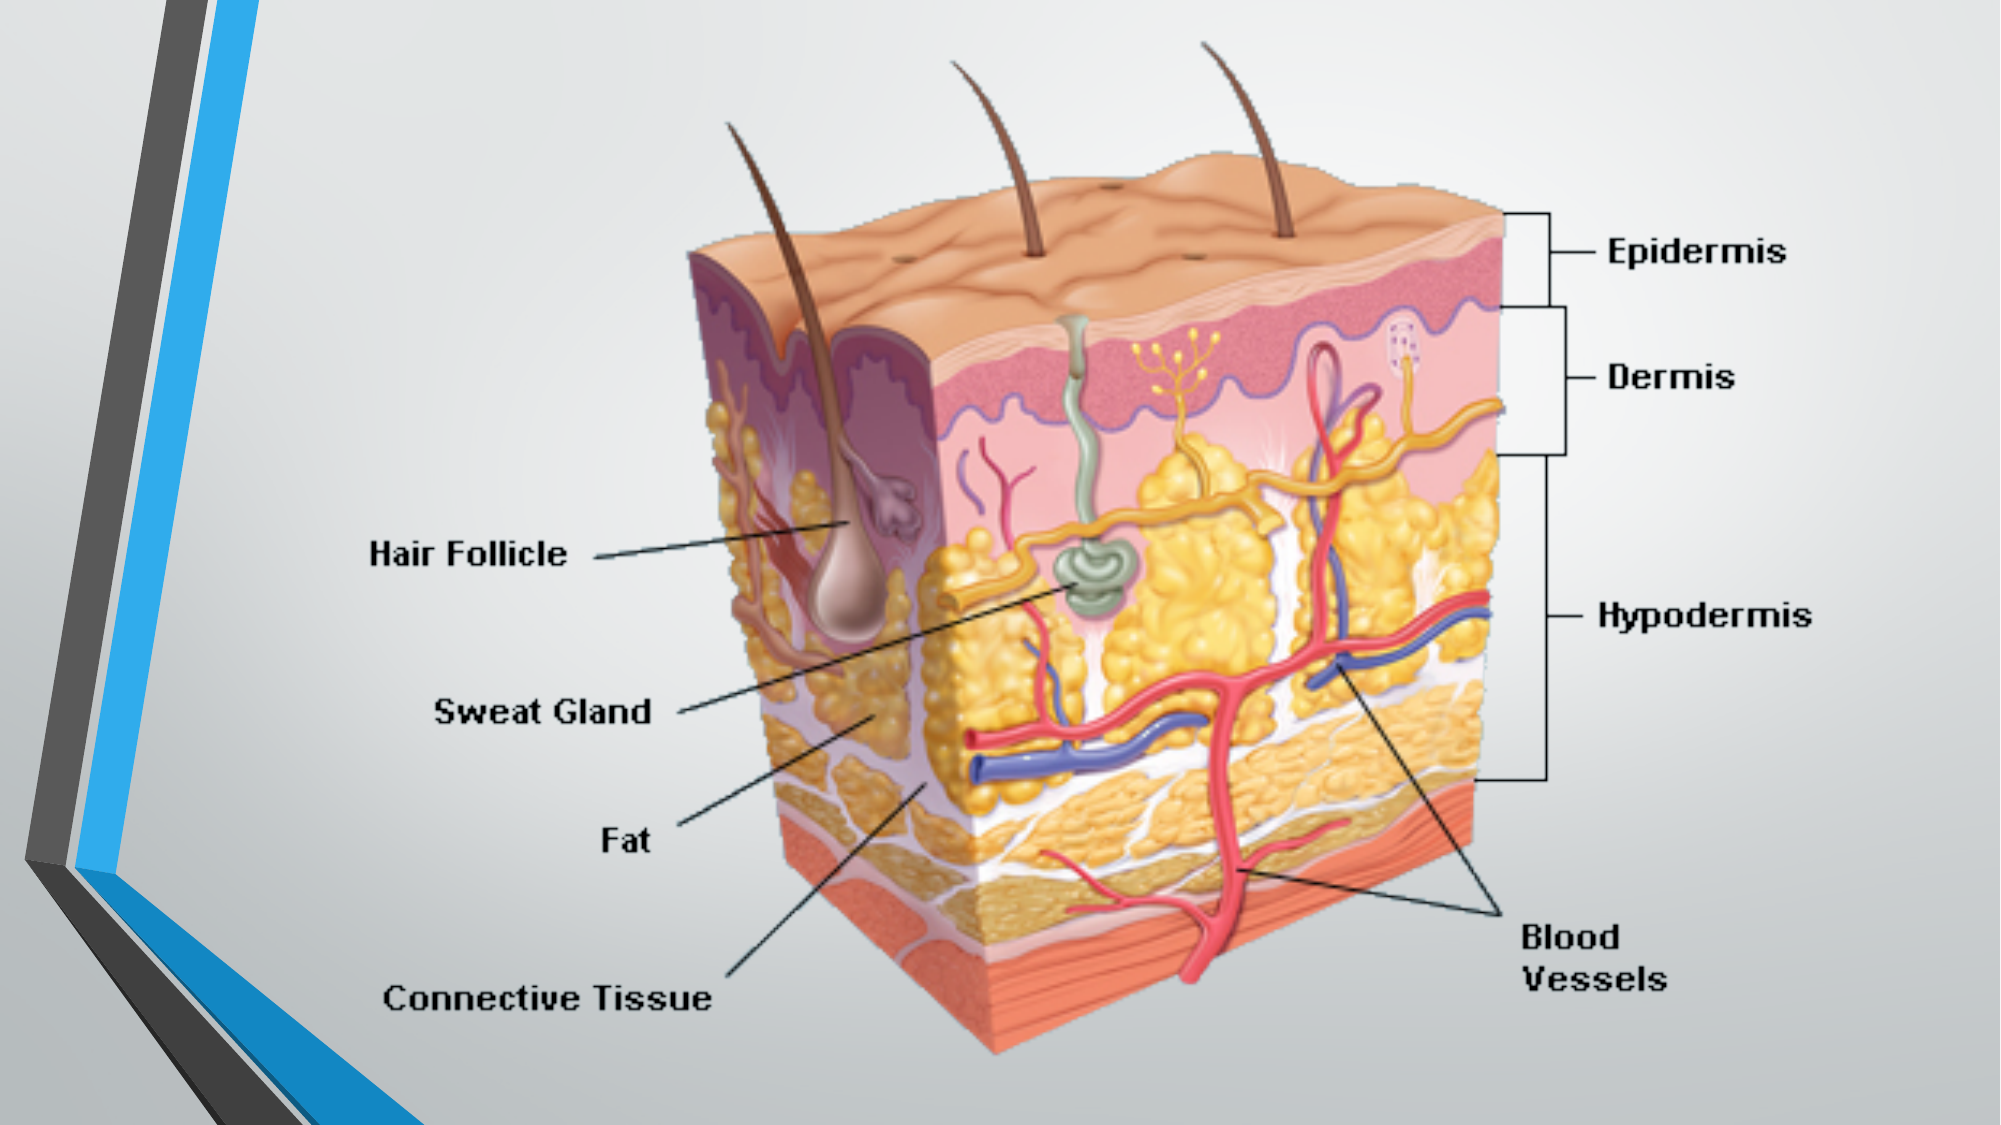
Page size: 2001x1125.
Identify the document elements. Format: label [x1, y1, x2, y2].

list [300, 23, 1888, 1102]
